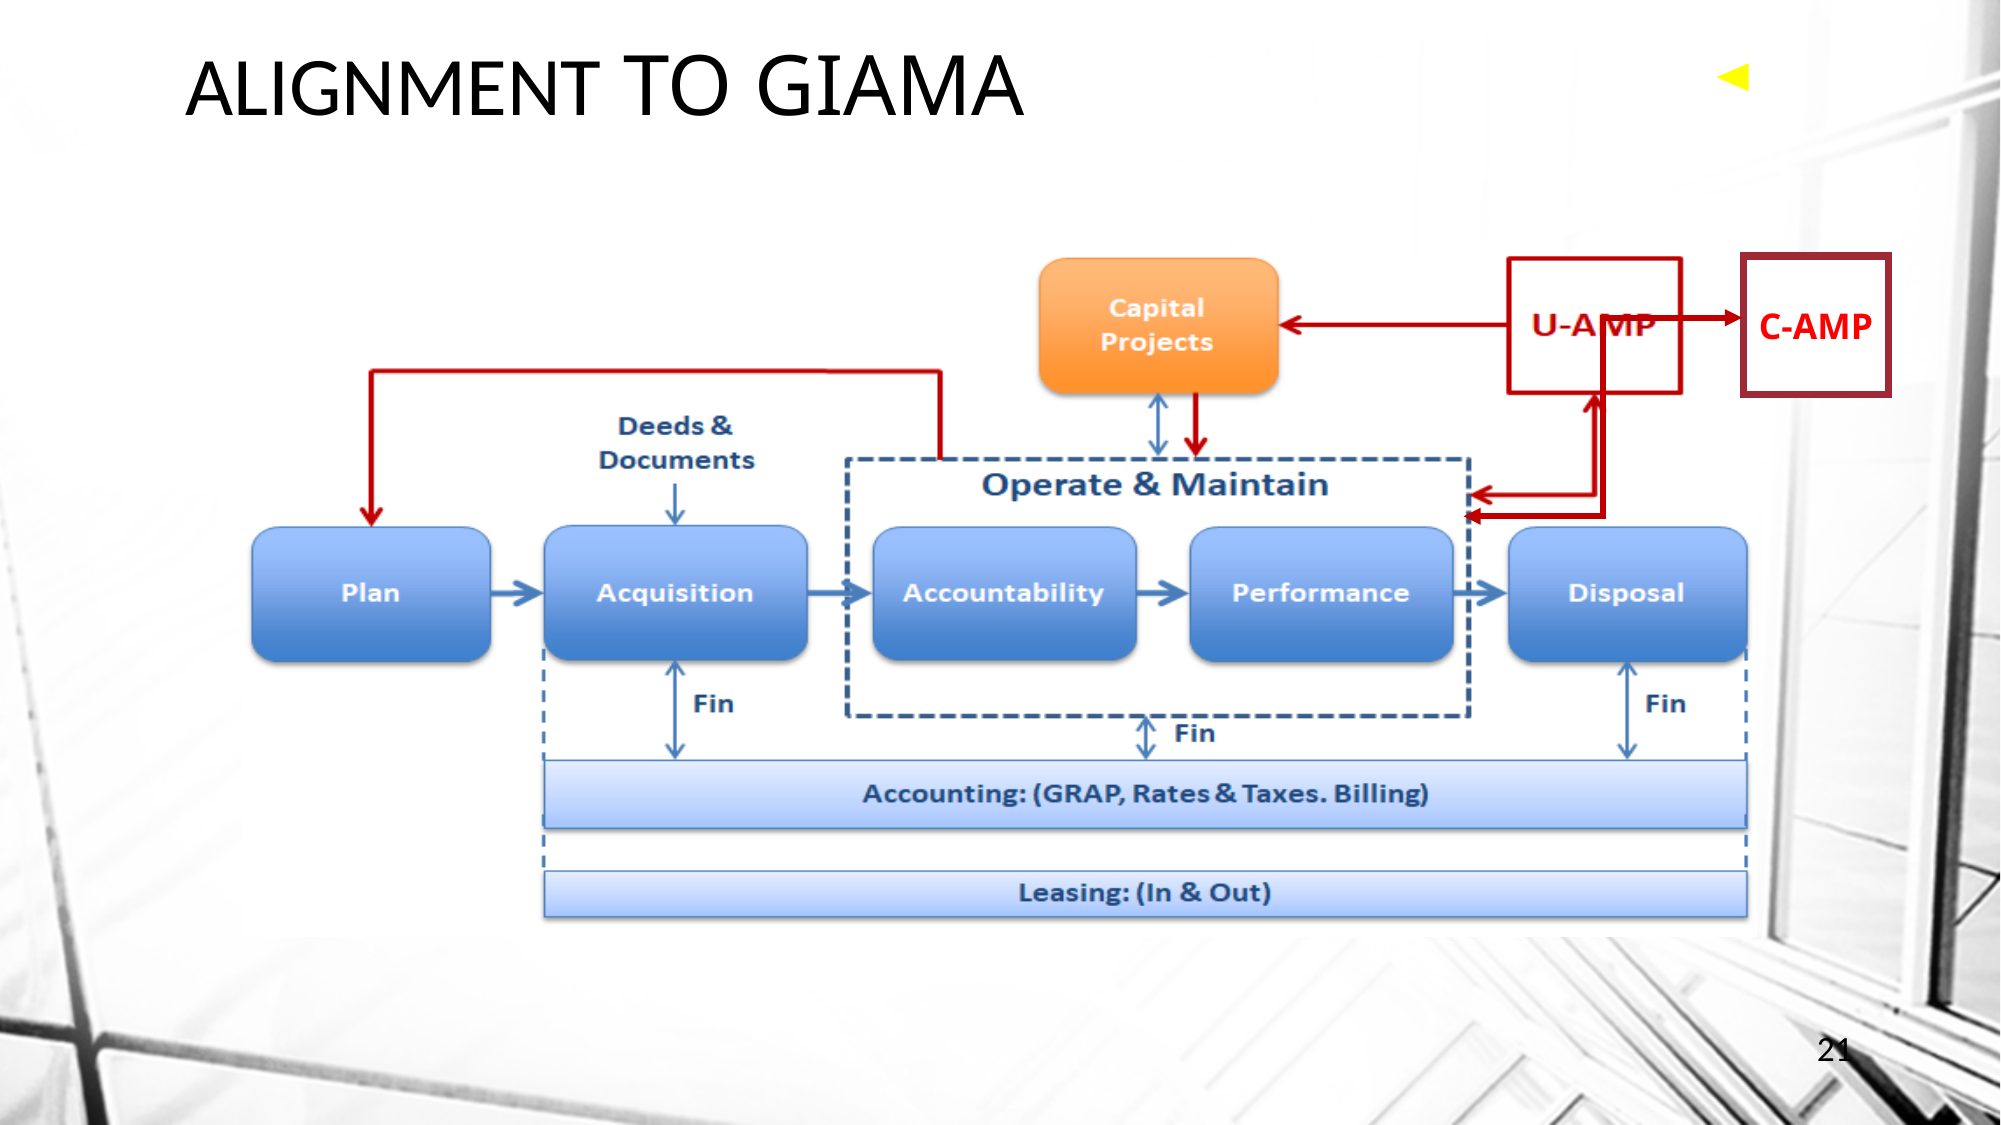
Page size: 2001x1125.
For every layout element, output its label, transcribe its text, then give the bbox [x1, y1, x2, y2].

text_box 21 [1802, 1018, 1908, 1076]
list ALIGNMENT TO GIAMA [169, 36, 1924, 172]
picture [0, 0, 2001, 1125]
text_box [1463, 317, 1743, 517]
text_box C-AMP [1757, 255, 1889, 396]
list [243, 255, 1757, 937]
